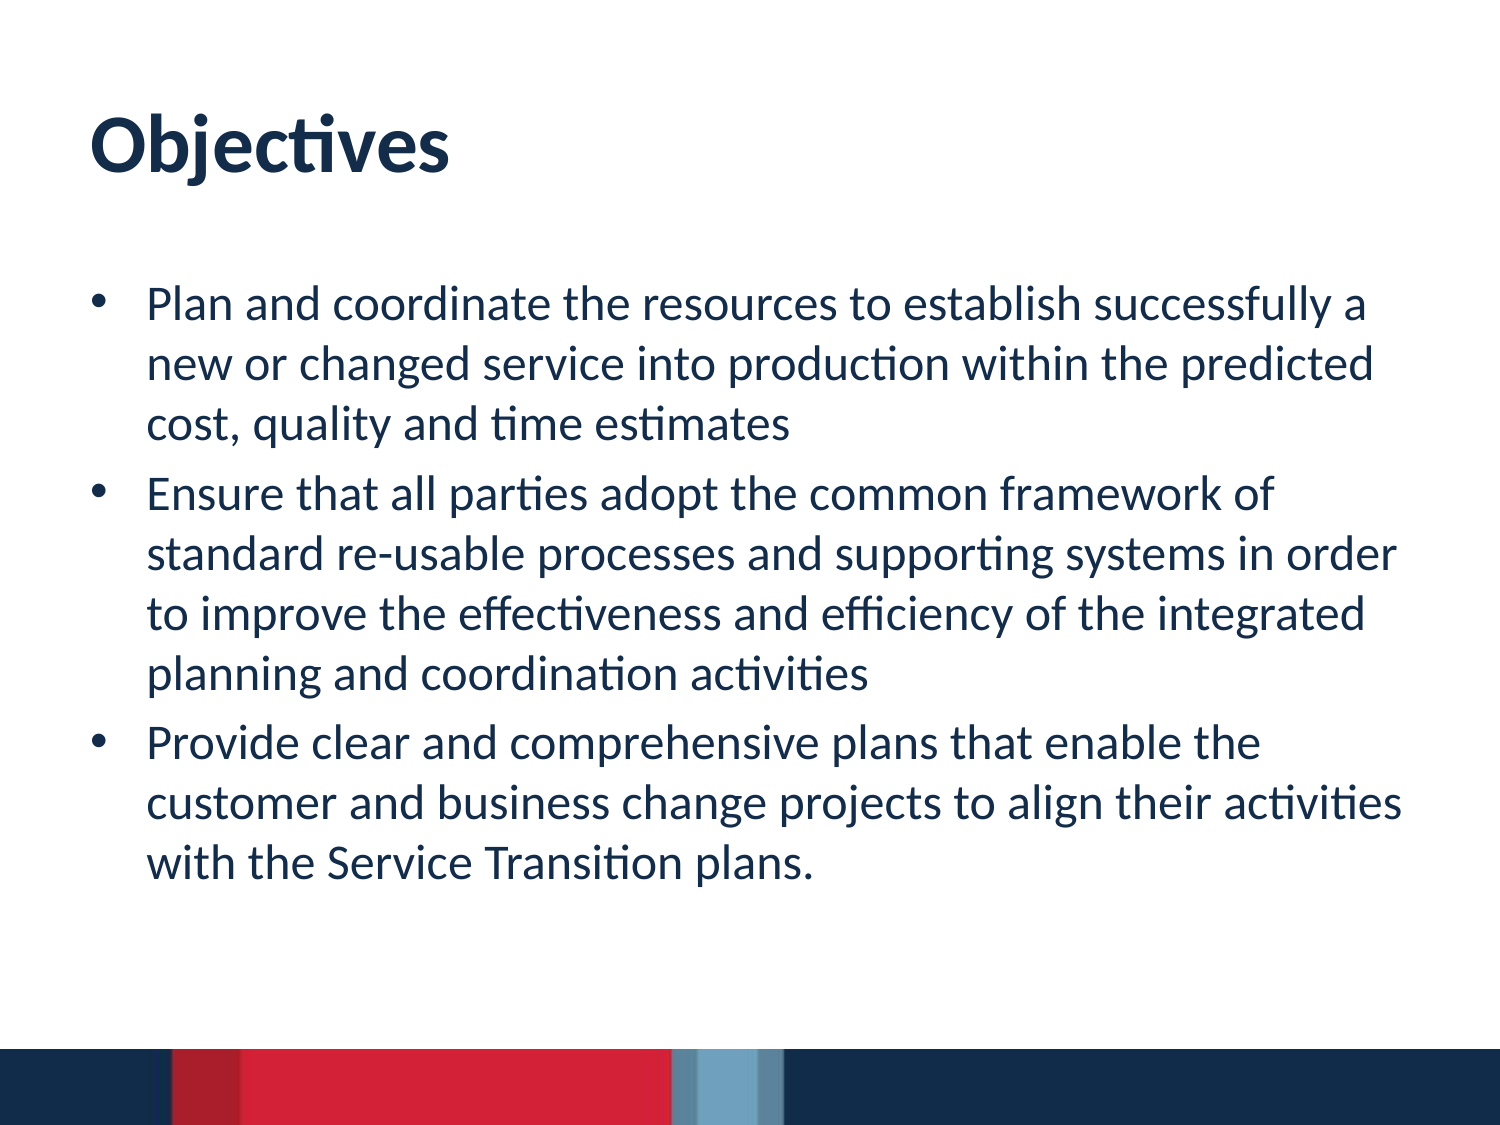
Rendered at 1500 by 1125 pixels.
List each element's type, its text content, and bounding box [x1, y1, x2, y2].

title Objectives [75, 45, 1425, 233]
list Plan and coordinate the resources to establish successfully a new or changed service into production within the predicted cost, quality and time estimates Ensure that all parties adopt the common framework of standard re-usable processes and supporting systems in order to improve the effectiveness and efficiency of the integrated planning and coordination activities Provide clear and comprehensive plans that enable the customer and business change projects to align their activities with the Service Transition plans. [75, 262, 1425, 975]
picture [0, 1049, 1500, 1125]
